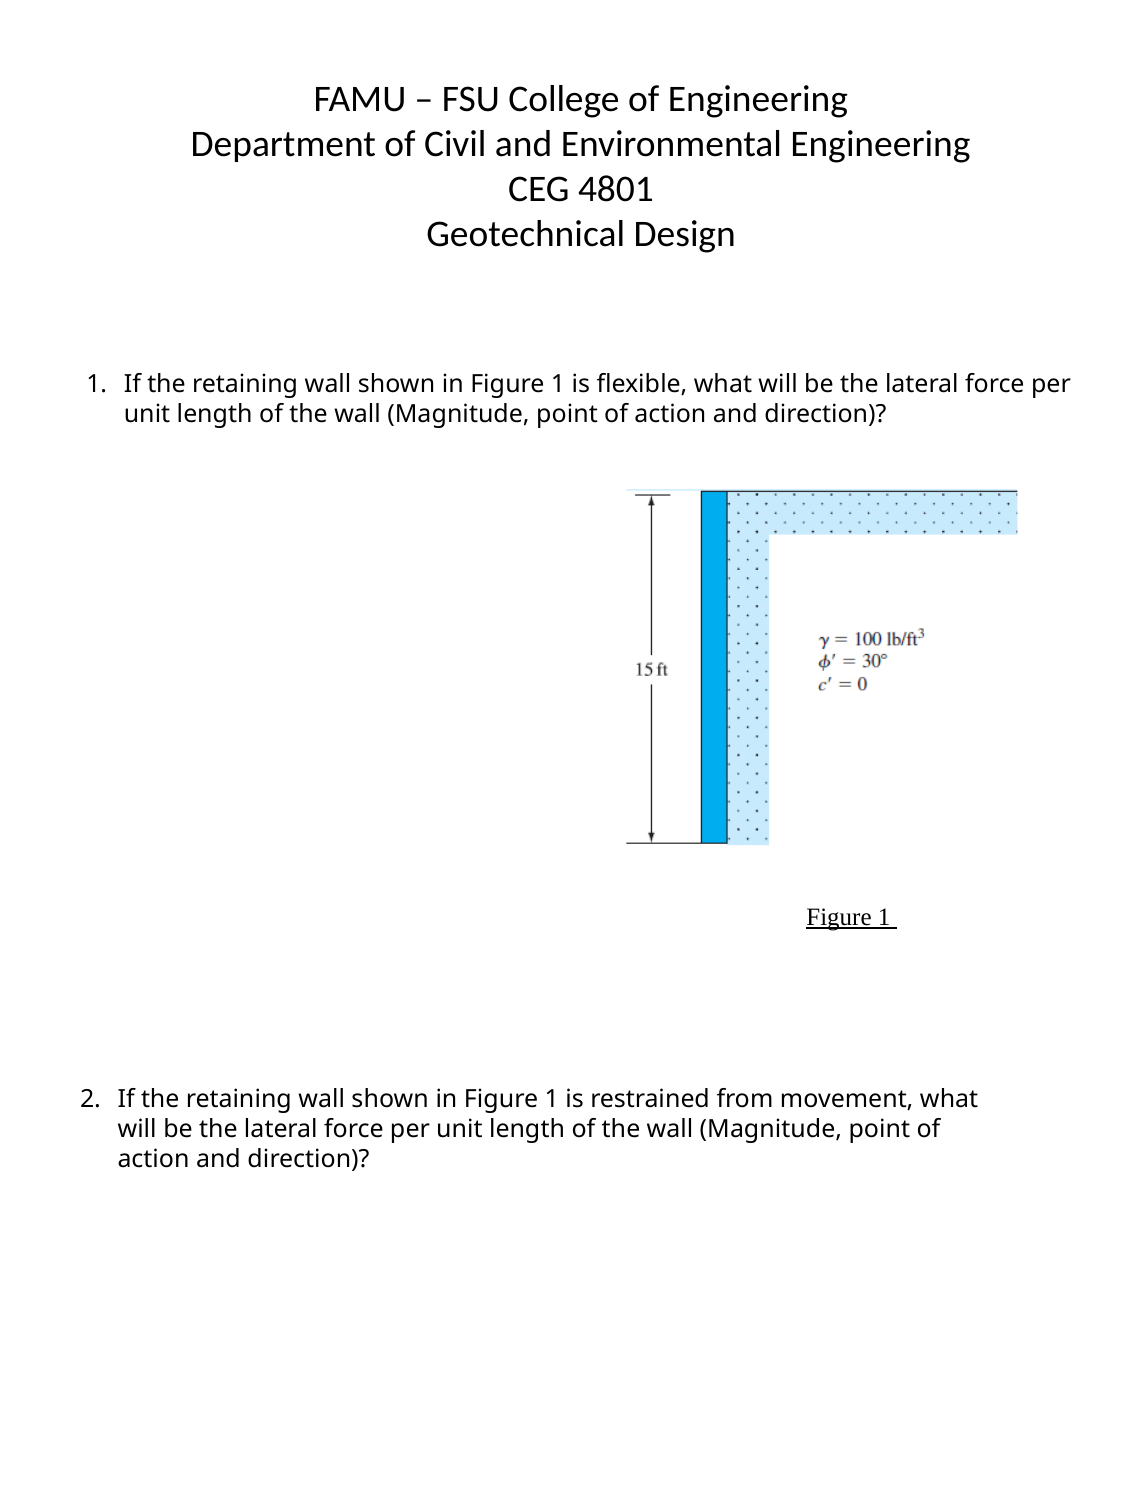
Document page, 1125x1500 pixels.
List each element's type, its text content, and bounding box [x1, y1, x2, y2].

picture [626, 489, 1018, 860]
text_box If the retaining wall shown in Figure 1 is restrained from movement, what will be the lateral force per unit length of the wall (Magnitude, point of action and direction)? [65, 1075, 1033, 1181]
text_box If the retaining wall shown in Figure 1 is flexible, what will be the lateral force per unit length of the wall (Magnitude, point of action and direction)? [71, 360, 1088, 465]
text_box FAMU – FSU College of Engineering Department of Civil and Environmental Engineering CEG 4801 Geotechnical Design [175, 66, 987, 262]
text_box Figure 1 [791, 893, 912, 938]
